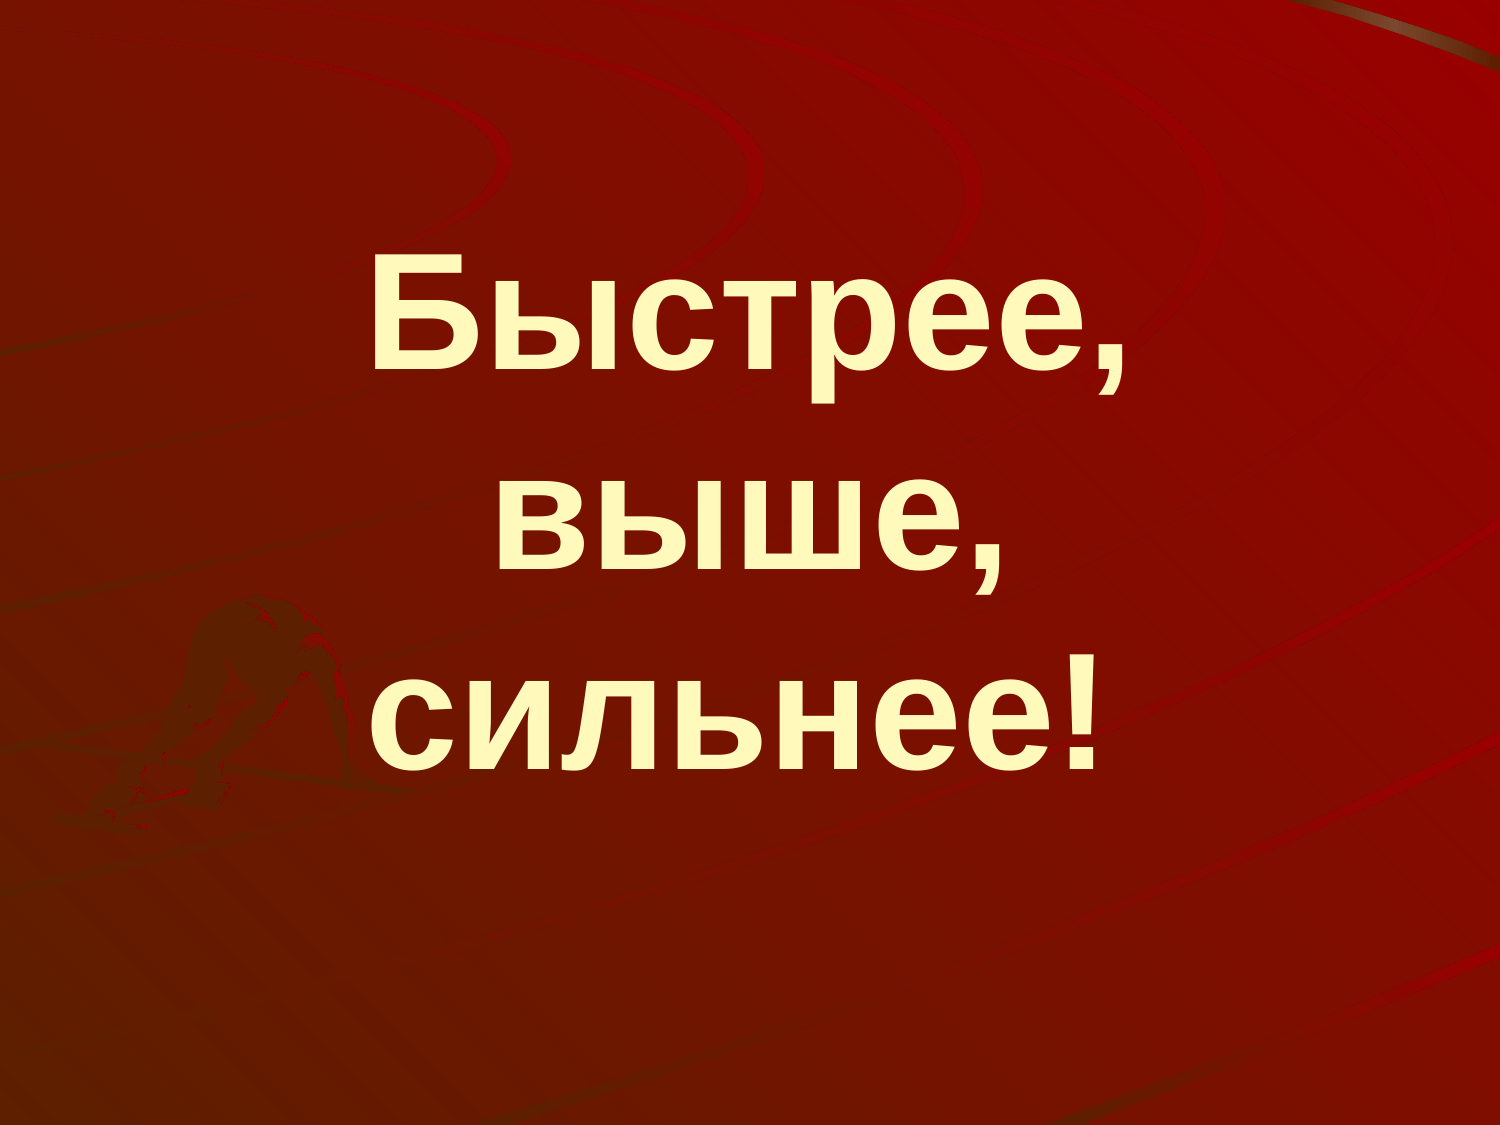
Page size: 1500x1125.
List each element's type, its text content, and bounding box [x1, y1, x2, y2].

title Быстрее, выше, сильнее! [112, 237, 1388, 811]
